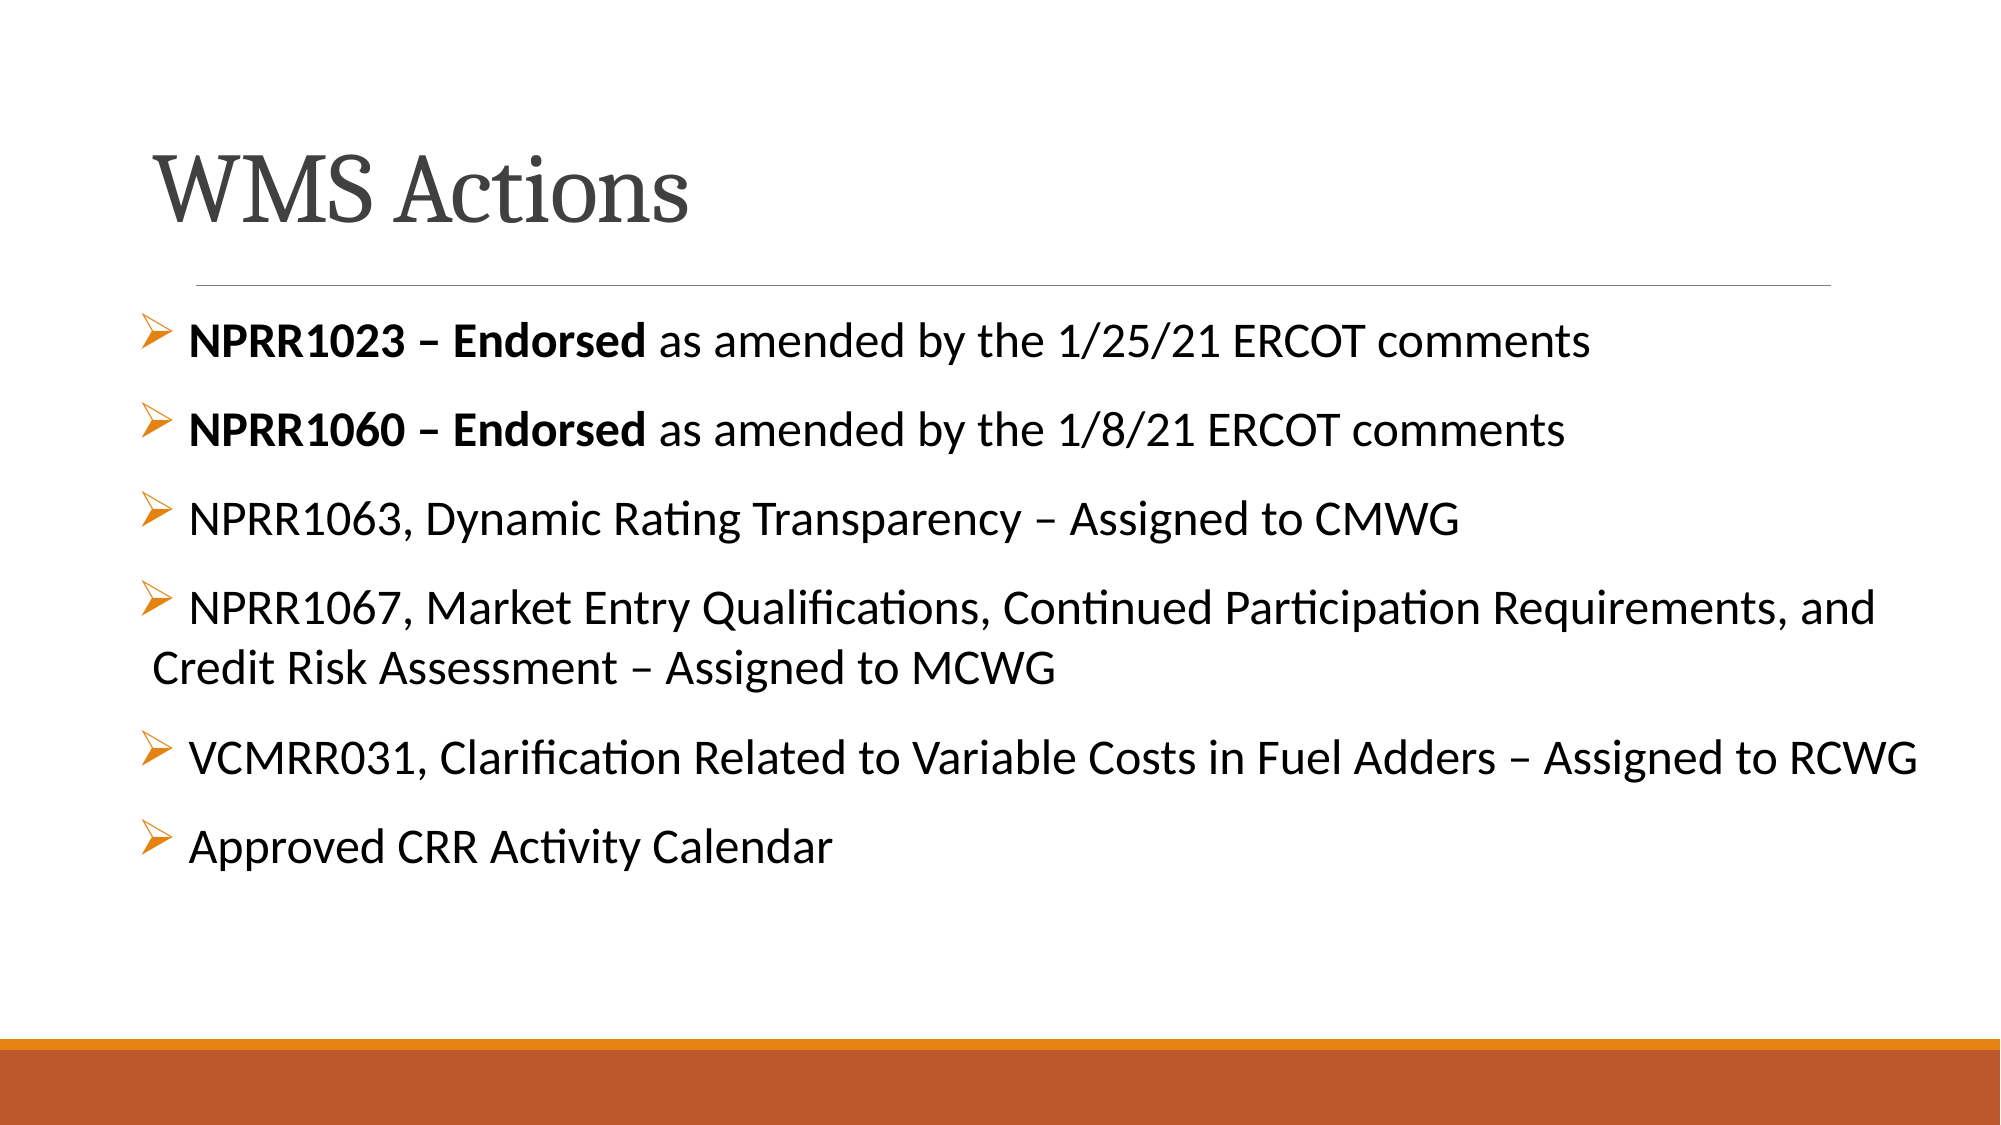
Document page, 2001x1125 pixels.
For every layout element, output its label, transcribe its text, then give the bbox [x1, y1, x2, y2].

list NPRR1023 – Endorsed as amended by the 1/25/21 ERCOT comments NPRR1060 – Endorsed as amended by the 1/8/21 ERCOT comments NPRR1063, Dynamic Rating Transparency – Assigned to CMWG NPRR1067, Market Entry Qualifications, Continued Participation Requirements, and Credit Risk Assessment – Assigned to MCWG VCMRR031, Clarification Related to Variable Costs in Fuel Adders – Assigned to RCWG Approved CRR Activity Calendar [137, 299, 1949, 1013]
title WMS Actions [137, 41, 1863, 251]
